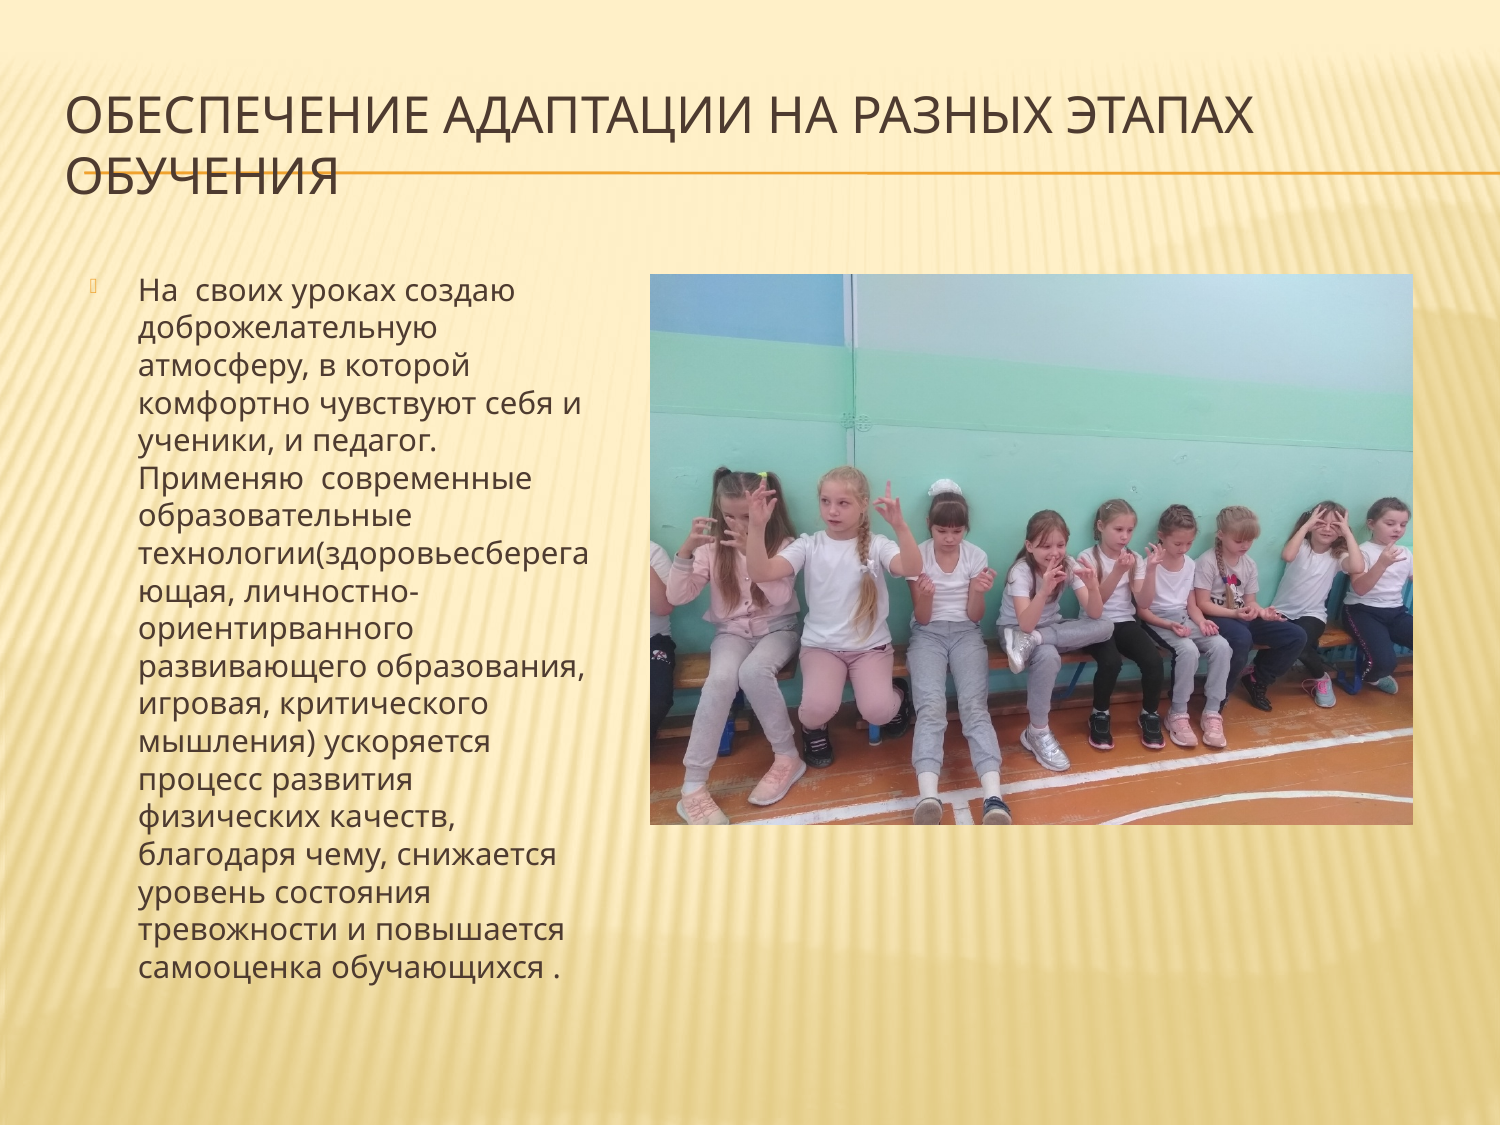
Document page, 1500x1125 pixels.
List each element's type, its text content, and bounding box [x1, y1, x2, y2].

title обеспечение адаптации на разных этапах обучения [50, 75, 1475, 213]
list На своих уроках создаю доброжелательную атмосферу, в которой комфортно чувствуют себя и ученики, и педагог. Применяю современные образовательные технологии(здоровьесберегающая, личностно-ориентирванного развивающего образования, игровая, критического мышления) ускоряется процесс развития физических качеств, благодаря чему, снижается уровень состояния тревожности и повышается самооценка обучающихся . [75, 262, 613, 1005]
picture [649, 274, 1413, 826]
